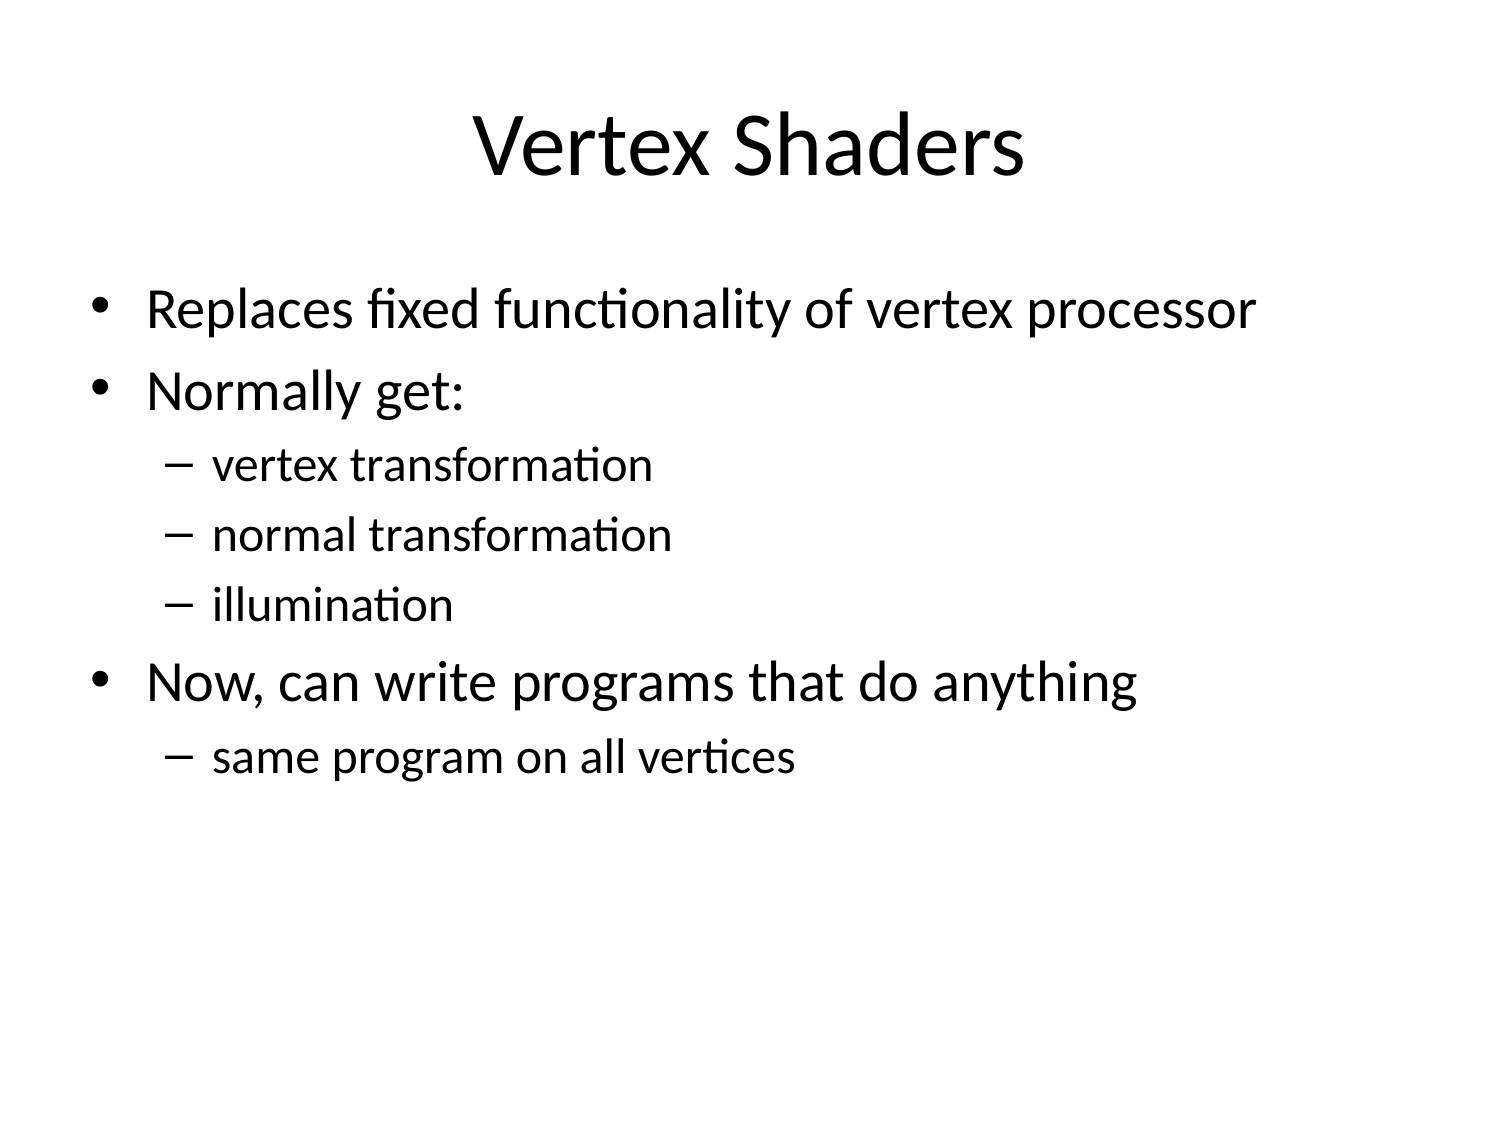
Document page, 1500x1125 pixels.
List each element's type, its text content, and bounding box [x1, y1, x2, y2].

list Replaces fixed functionality of vertex processor Normally get: vertex transformation normal transformation illumination Now, can write programs that do anything same program on all vertices [75, 262, 1425, 1005]
title Vertex Shaders [75, 45, 1425, 233]
